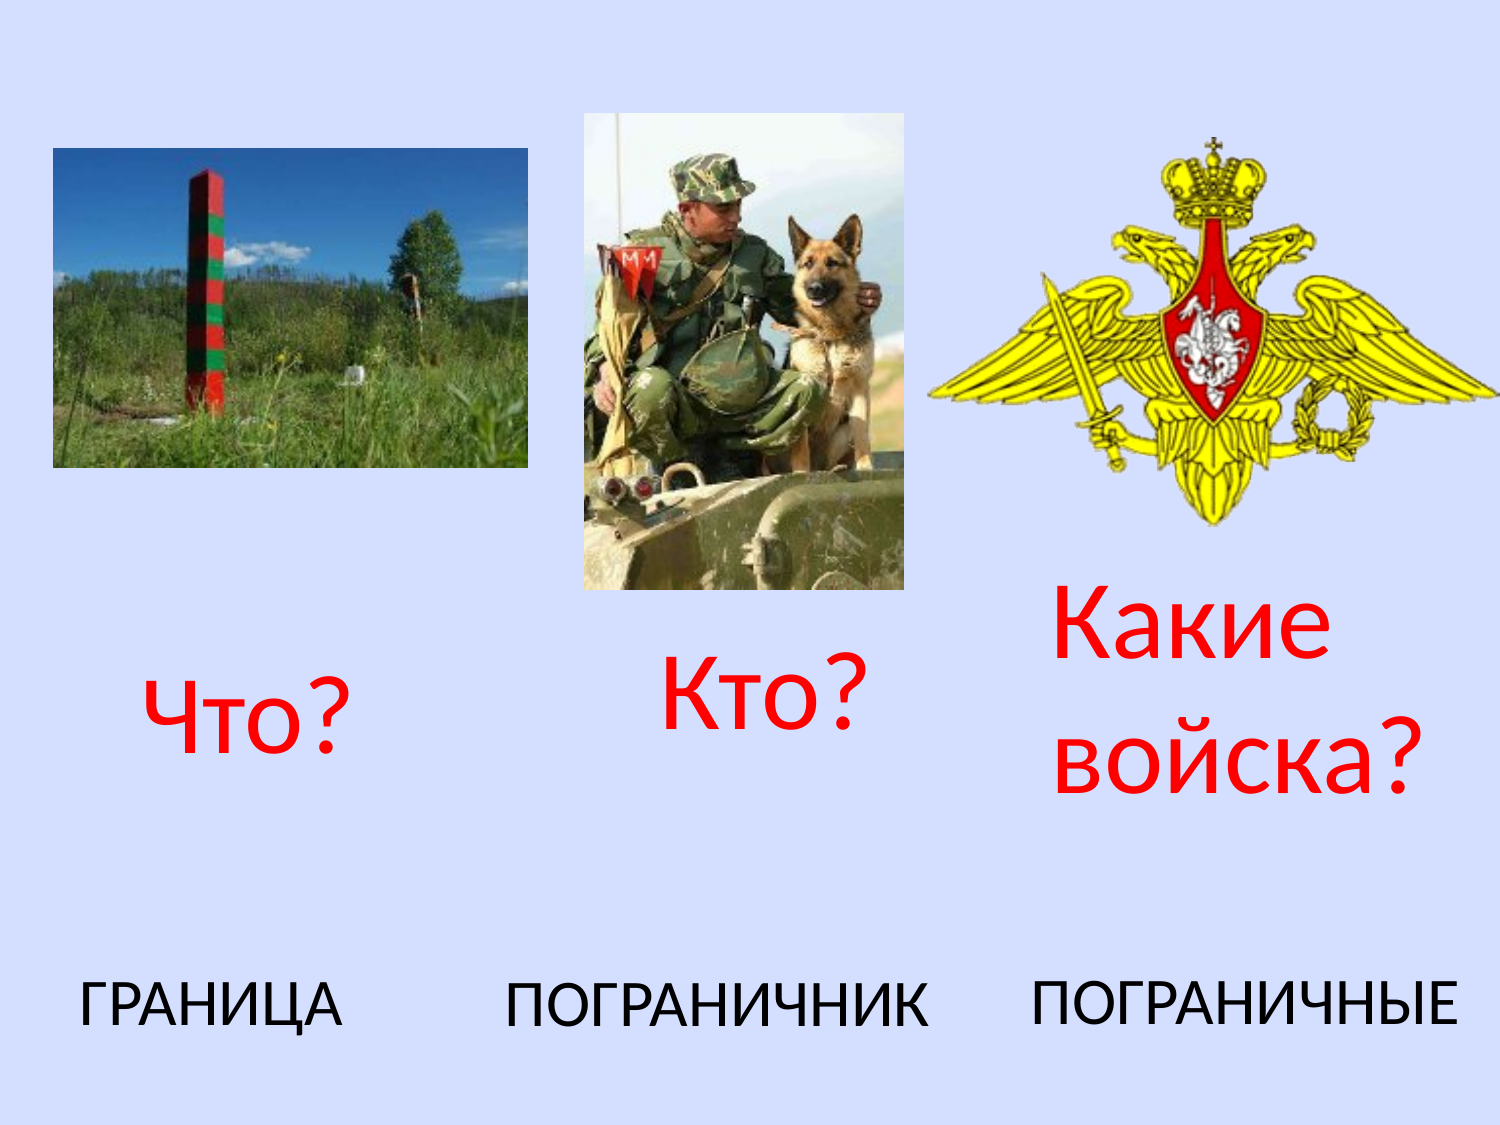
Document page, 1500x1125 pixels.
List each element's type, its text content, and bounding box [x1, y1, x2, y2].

text_box ПОГРАНИЧНИК [490, 952, 975, 1047]
text_box ГРАНИЦА [64, 950, 414, 1046]
picture [926, 136, 1500, 528]
picture [52, 148, 528, 469]
text_box Кто? [645, 609, 888, 760]
text_box Что? [125, 633, 372, 784]
picture [584, 113, 904, 591]
title ПОГРАНИЧНЫЕ [1015, 928, 1500, 1047]
text_box Какие войска? [1035, 538, 1444, 824]
